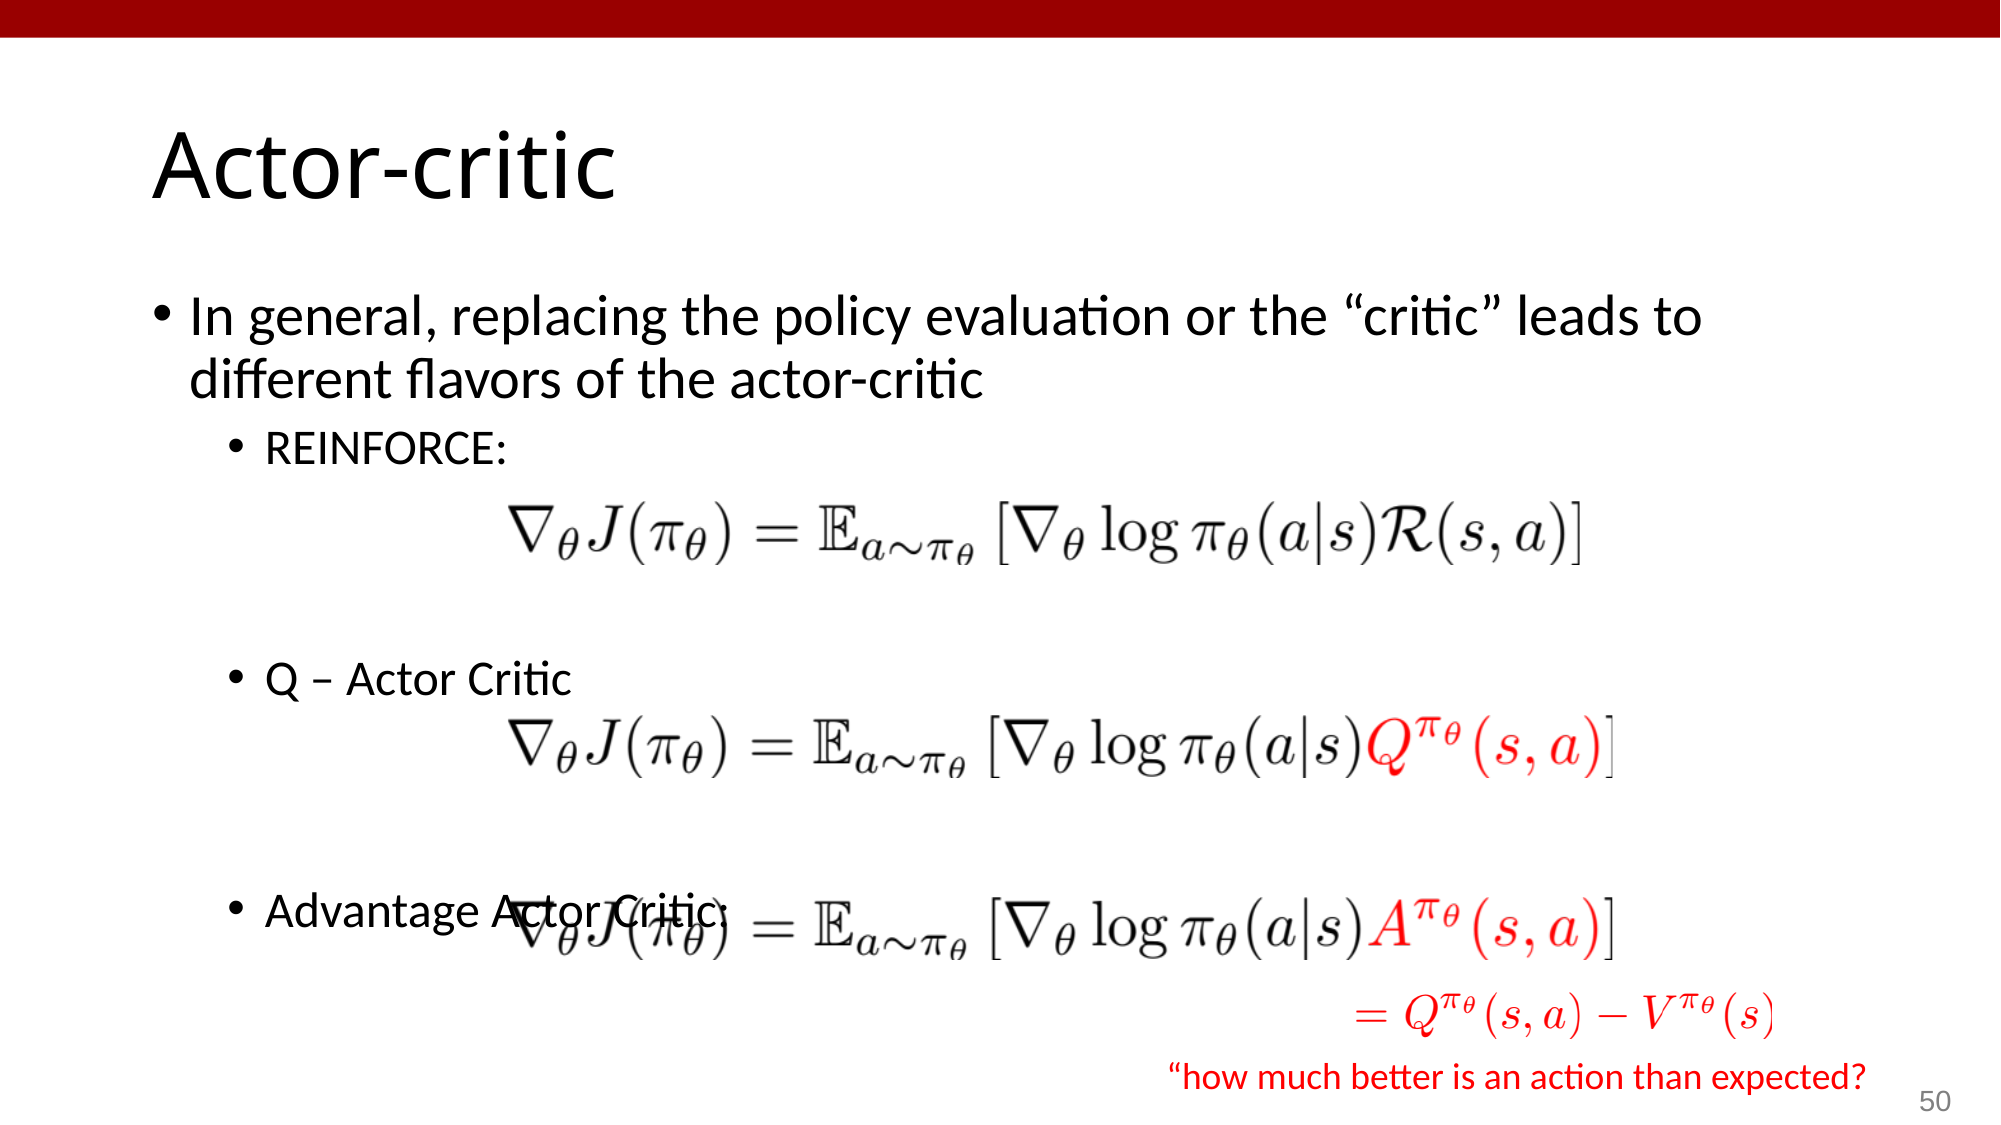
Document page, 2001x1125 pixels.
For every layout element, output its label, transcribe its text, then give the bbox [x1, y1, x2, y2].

text_box “how much better is an action than expected? [1151, 1044, 1894, 1104]
picture [507, 500, 1580, 565]
picture [1356, 991, 1772, 1039]
picture [507, 715, 1613, 778]
list In general, replacing the policy evaluation or the “critic” leads to different flavors of the actor-critic REINFORCE: Q – Actor Critic Advantage Actor Critic: [137, 277, 1863, 992]
picture [507, 897, 1613, 960]
title Actor-critic [137, 59, 1863, 277]
